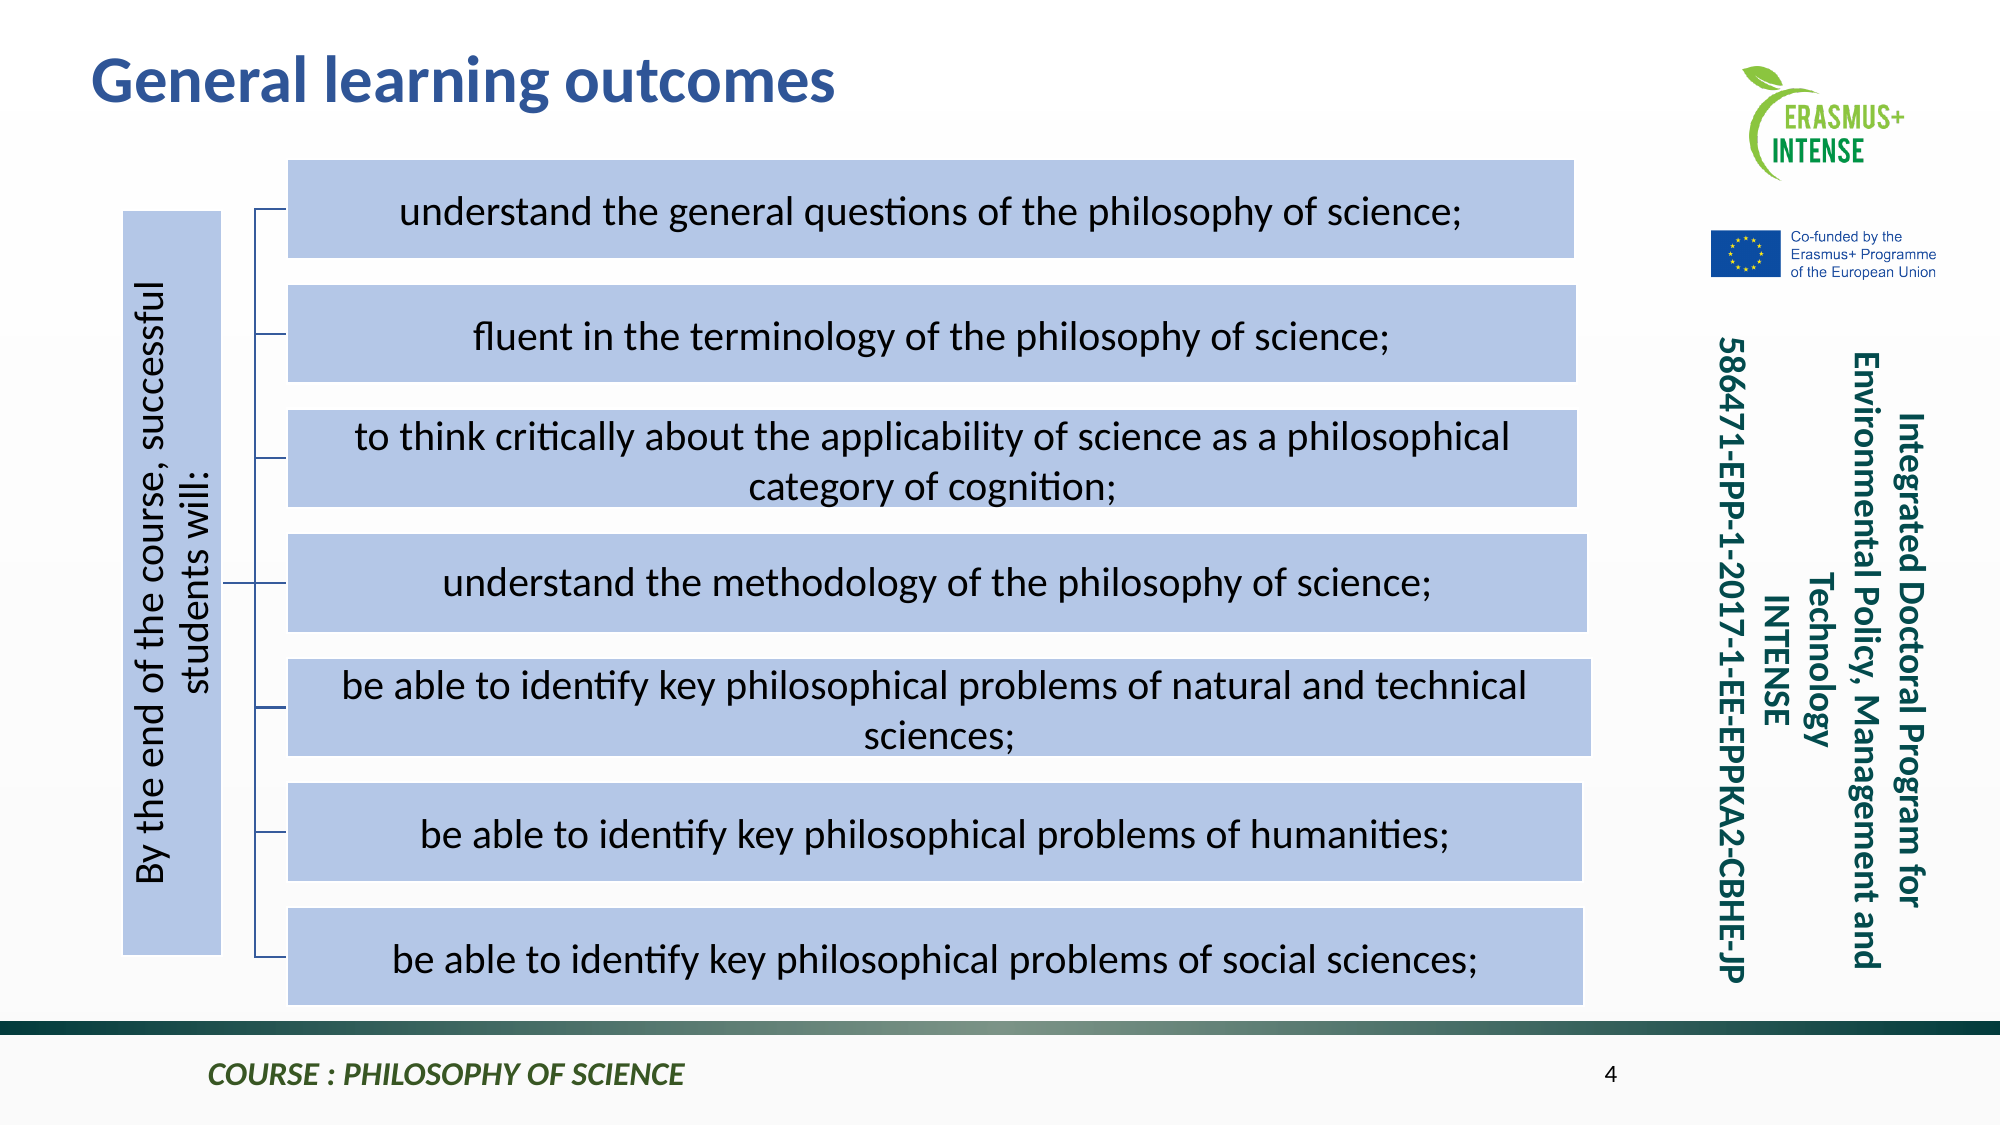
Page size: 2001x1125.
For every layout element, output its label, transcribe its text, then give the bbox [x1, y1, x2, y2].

footer COURSE : PHILOSOPHY OF SCIENCE [192, 1033, 1854, 1111]
picture [1742, 66, 1905, 181]
picture [1711, 230, 1936, 280]
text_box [33, 158, 1681, 1007]
list General learning outcomes [76, 26, 1564, 125]
